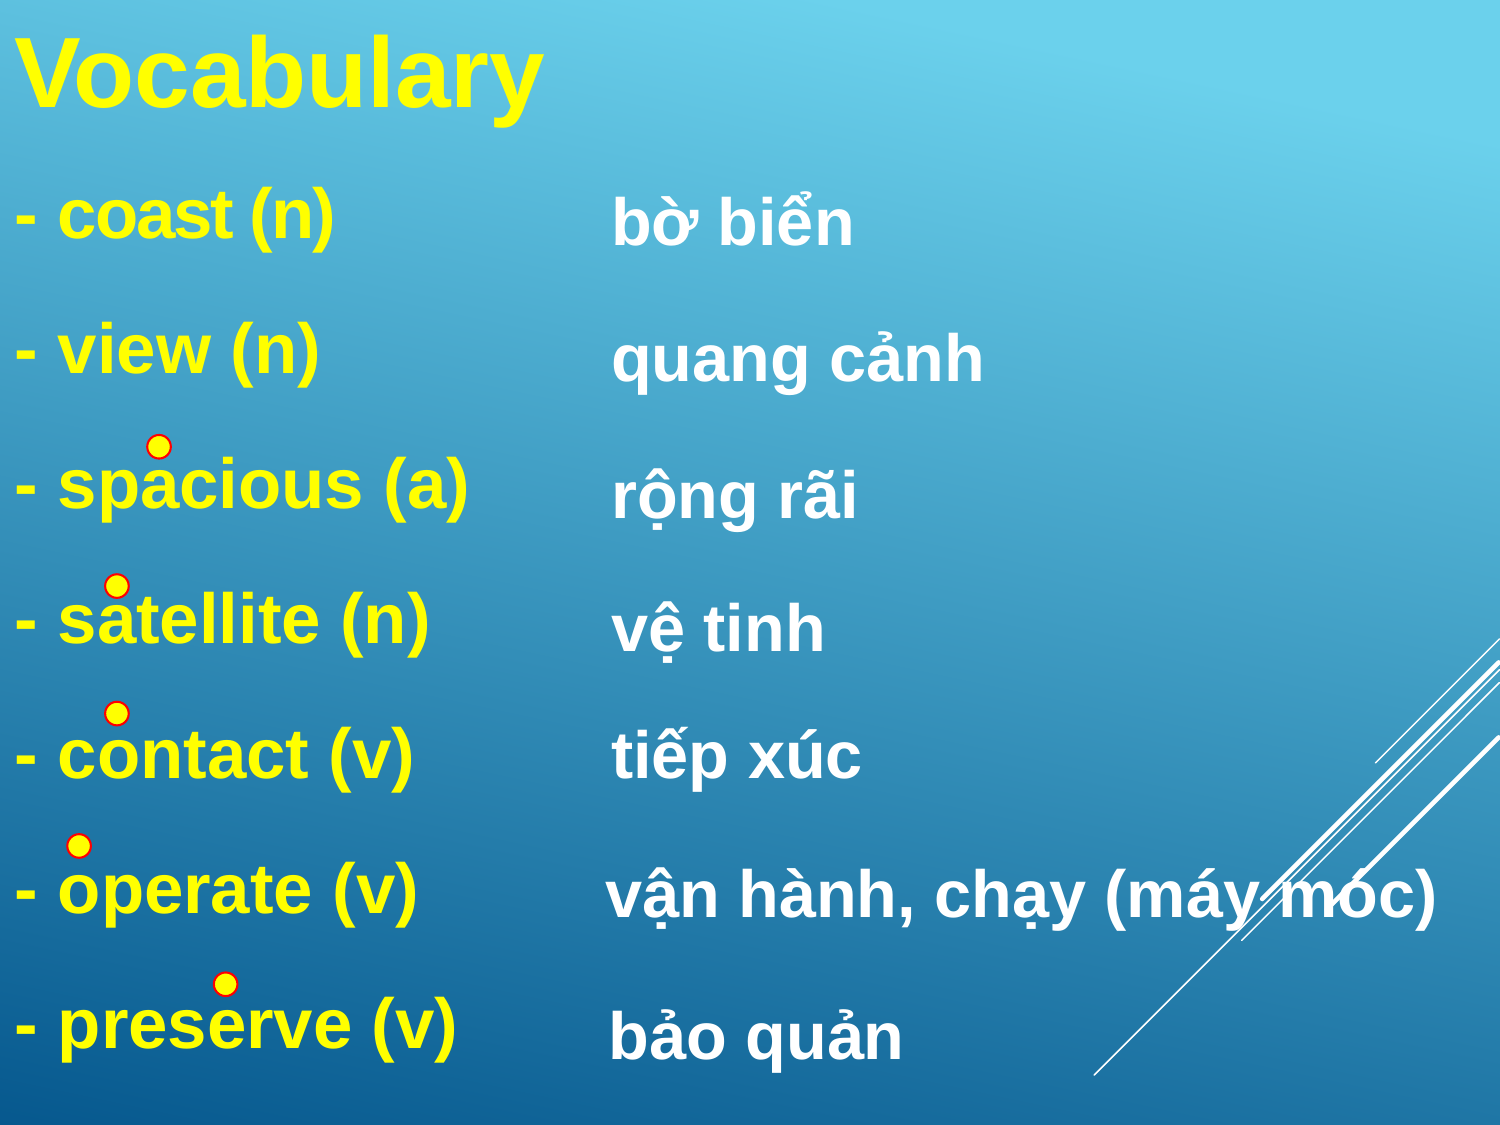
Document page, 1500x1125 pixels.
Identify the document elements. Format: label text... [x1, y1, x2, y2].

text_box quang cảnh [596, 307, 1004, 403]
text_box vệ tinh [596, 577, 932, 673]
text_box [212, 971, 239, 998]
text_box bờ biển [596, 171, 904, 266]
text_box [104, 700, 130, 727]
text_box rộng rãi [596, 444, 904, 539]
text_box tiếp xúc [596, 704, 904, 799]
text_box [104, 573, 130, 599]
text_box - coast (n) - view (n) - spacious (a) - satellite (n) - contact (v) - operate (v) - preserve (v) [0, 160, 591, 1070]
text_box bảo quản [594, 985, 1046, 1081]
text_box vận hành, chạy (máy móc) [590, 843, 1459, 939]
text_box [66, 833, 92, 859]
text_box Vocabulary [0, 0, 597, 135]
text_box [146, 433, 172, 460]
